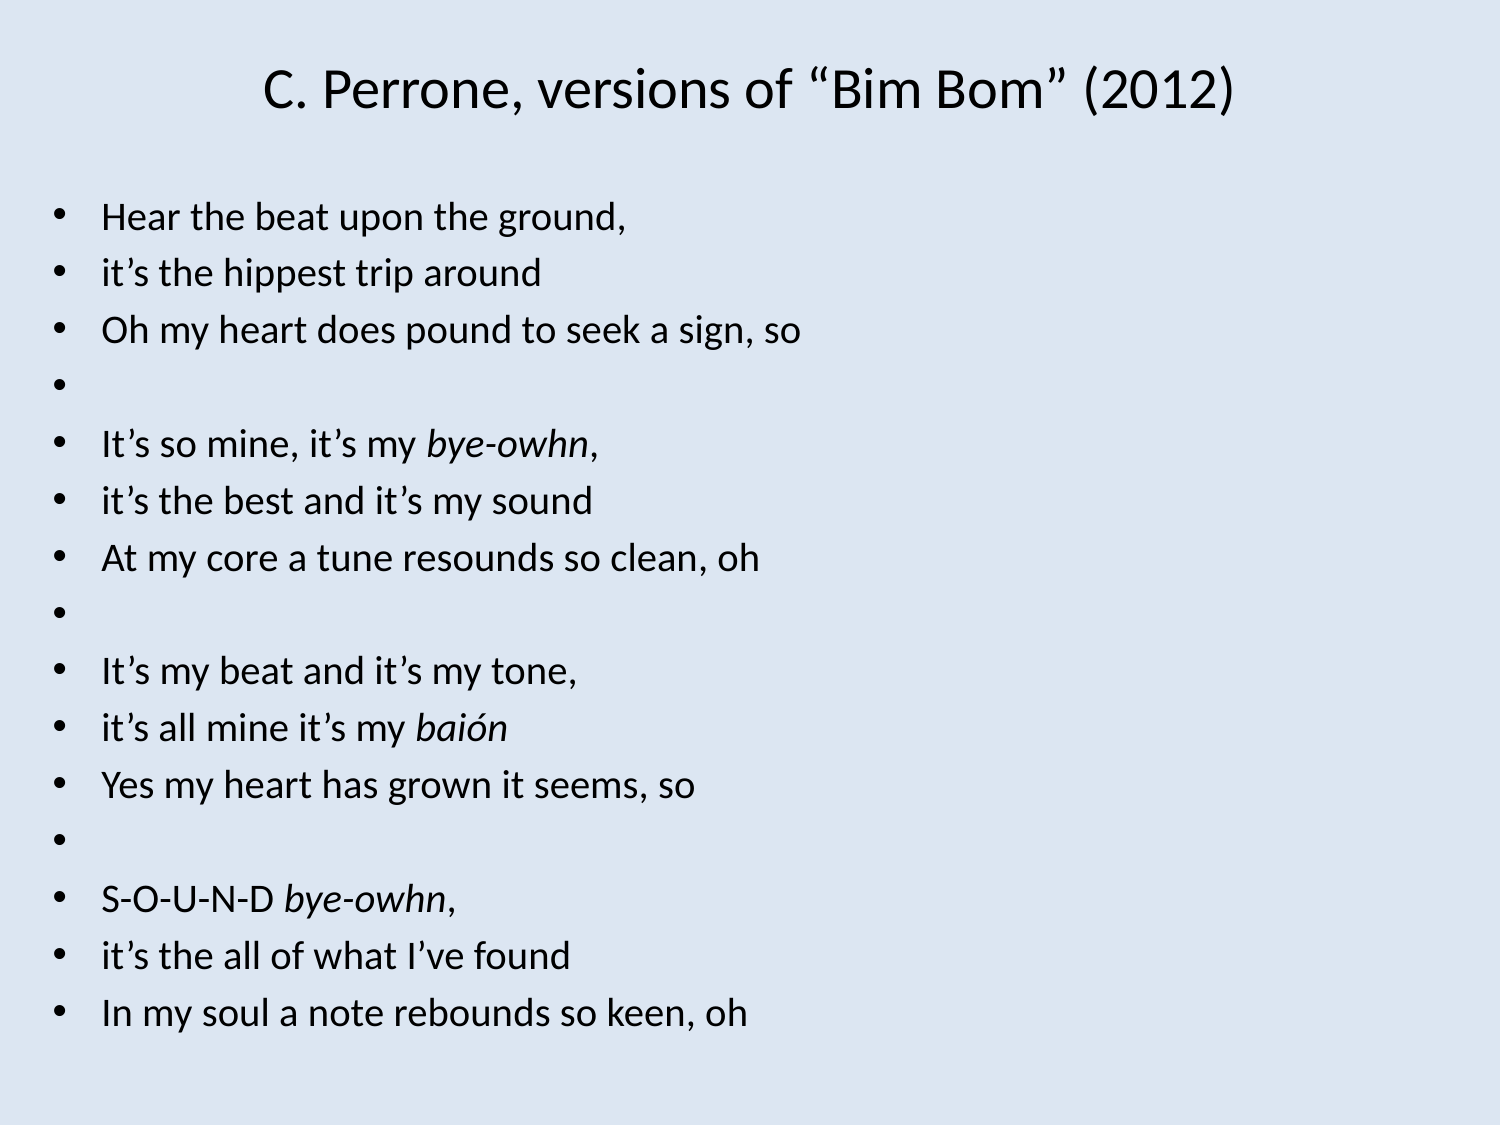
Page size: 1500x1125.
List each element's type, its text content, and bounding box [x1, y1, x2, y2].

list Hear the beat upon the ground, it’s the hippest trip around Oh my heart does pound to seek a sign, so It’s so mine, it’s my bye-owhn, it’s the best and it’s my sound At my core a tune resounds so clean, oh It’s my beat and it’s my tone, it’s all mine it’s my baión Yes my heart has grown it seems, so S-O-U-N-D bye-owhn, it’s the all of what I’ve found In my soul a note rebounds so keen, oh [37, 125, 1463, 1050]
title C. Perrone, versions of “Bim Bom” (2012) [75, 45, 1425, 125]
